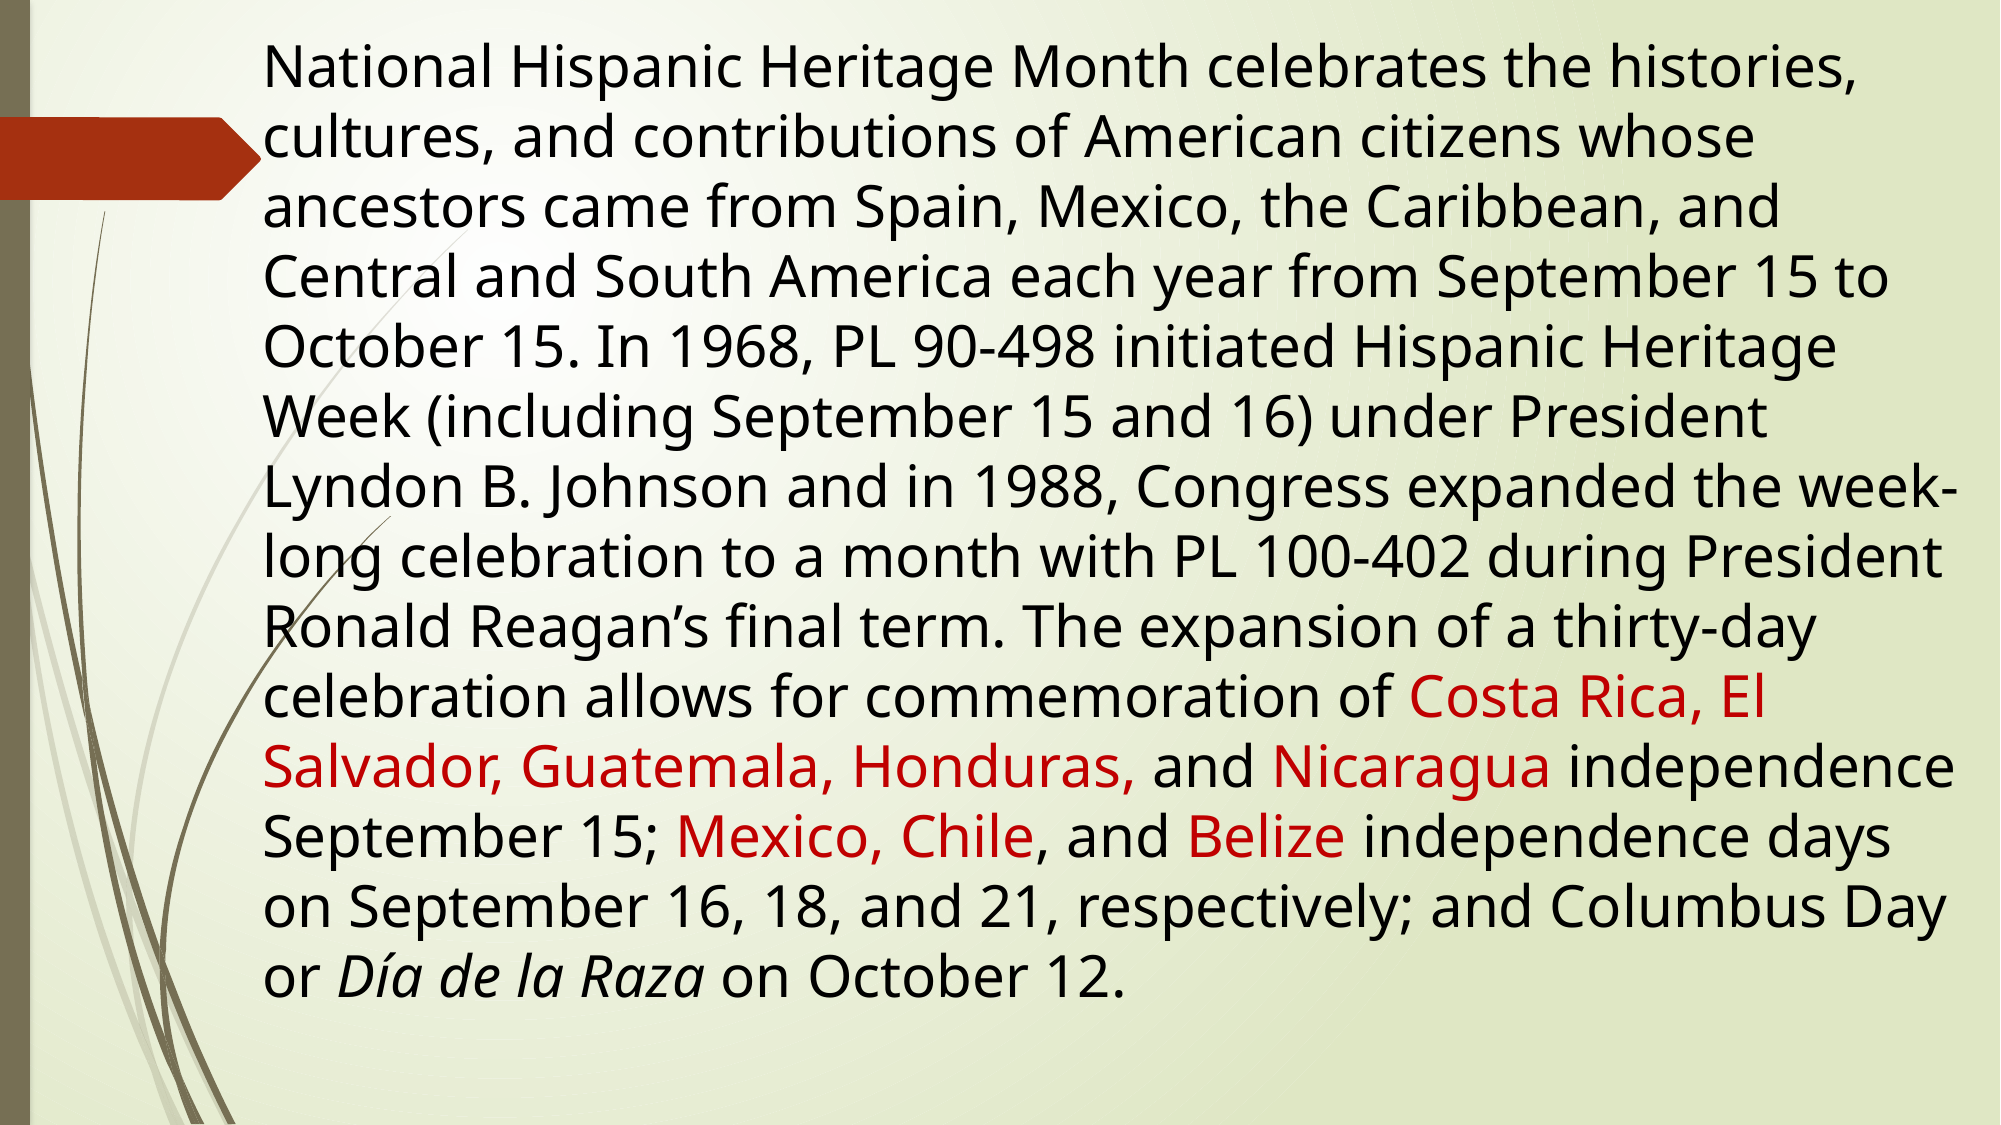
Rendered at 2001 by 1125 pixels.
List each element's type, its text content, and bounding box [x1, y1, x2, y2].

text_box National Hispanic Heritage Month celebrates the histories, cultures, and contributions of American citizens whose ancestors came from Spain, Mexico, the Caribbean, and Central and South America each year from September 15 to October 15. In 1968, PL 90-498 initiated Hispanic Heritage Week (including September 15 and 16) under President Lyndon B. Johnson and in 1988, Congress expanded the week-long celebration to a month with PL 100-402 during President Ronald Reagan’s final term. The expansion of a thirty-day celebration allows for commemoration of Costa Rica, El Salvador, Guatemala, Honduras, and Nicaragua independence September 15; Mexico, Chile, and Belize independence days on September 16, 18, and 21, respectively; and Columbus Day or Día de la Raza on October 12. [247, 21, 1979, 1017]
